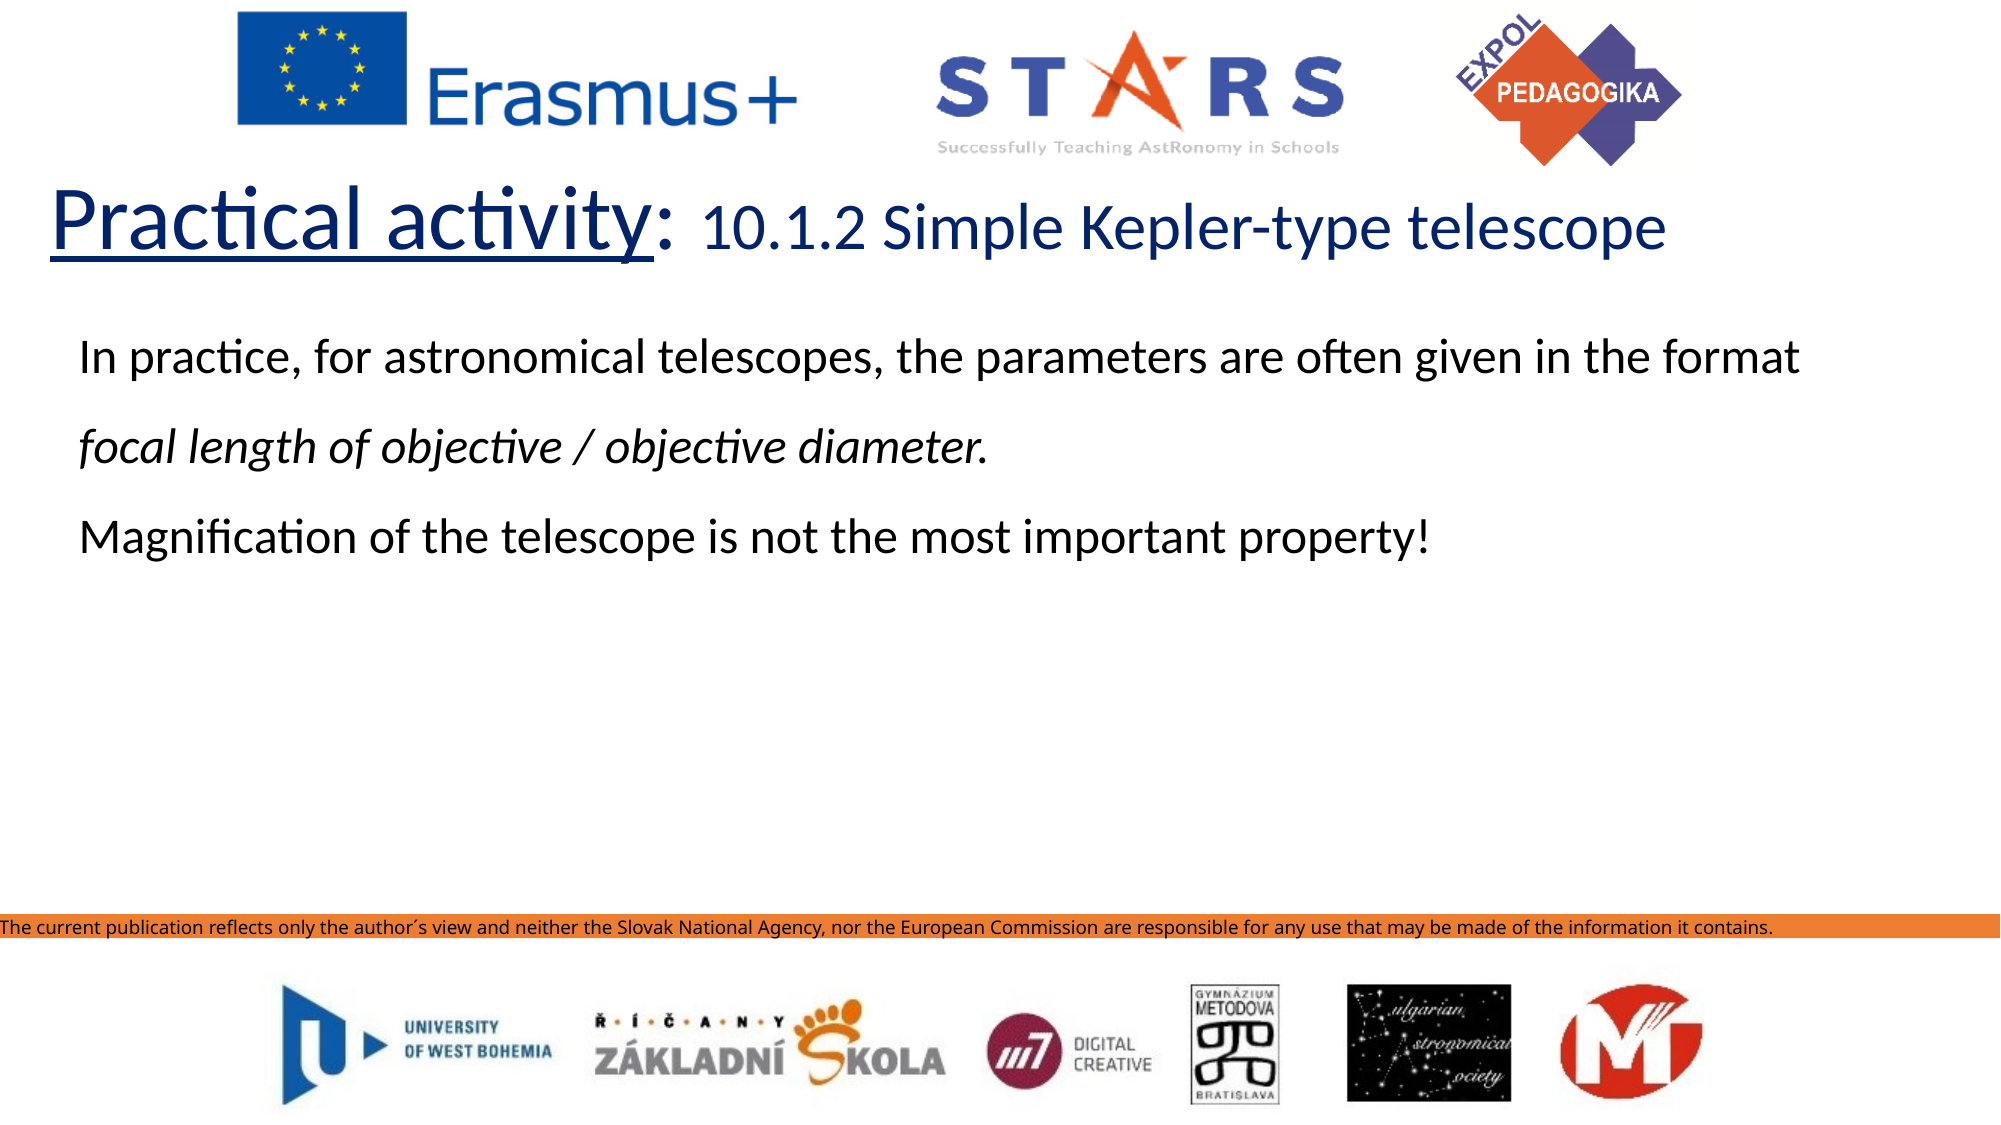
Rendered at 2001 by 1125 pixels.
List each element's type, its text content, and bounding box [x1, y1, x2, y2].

text_box The current publication reflects only the author´s view and neither the Slovak National Agency, nor the European Commission are responsible for any use that may be made of the information it contains. [0, 914, 2000, 939]
picture [205, 0, 1795, 181]
text_box Practical activity: 10.1.2 Simple Kepler-type telescope [42, 151, 2000, 276]
text_box In practice, for astronomical telescopes, the parameters are often given in the format focal length of objective / objective diameter. Magnification of the telescope is not the most important property! [63, 286, 1832, 572]
picture [260, 954, 1743, 1125]
